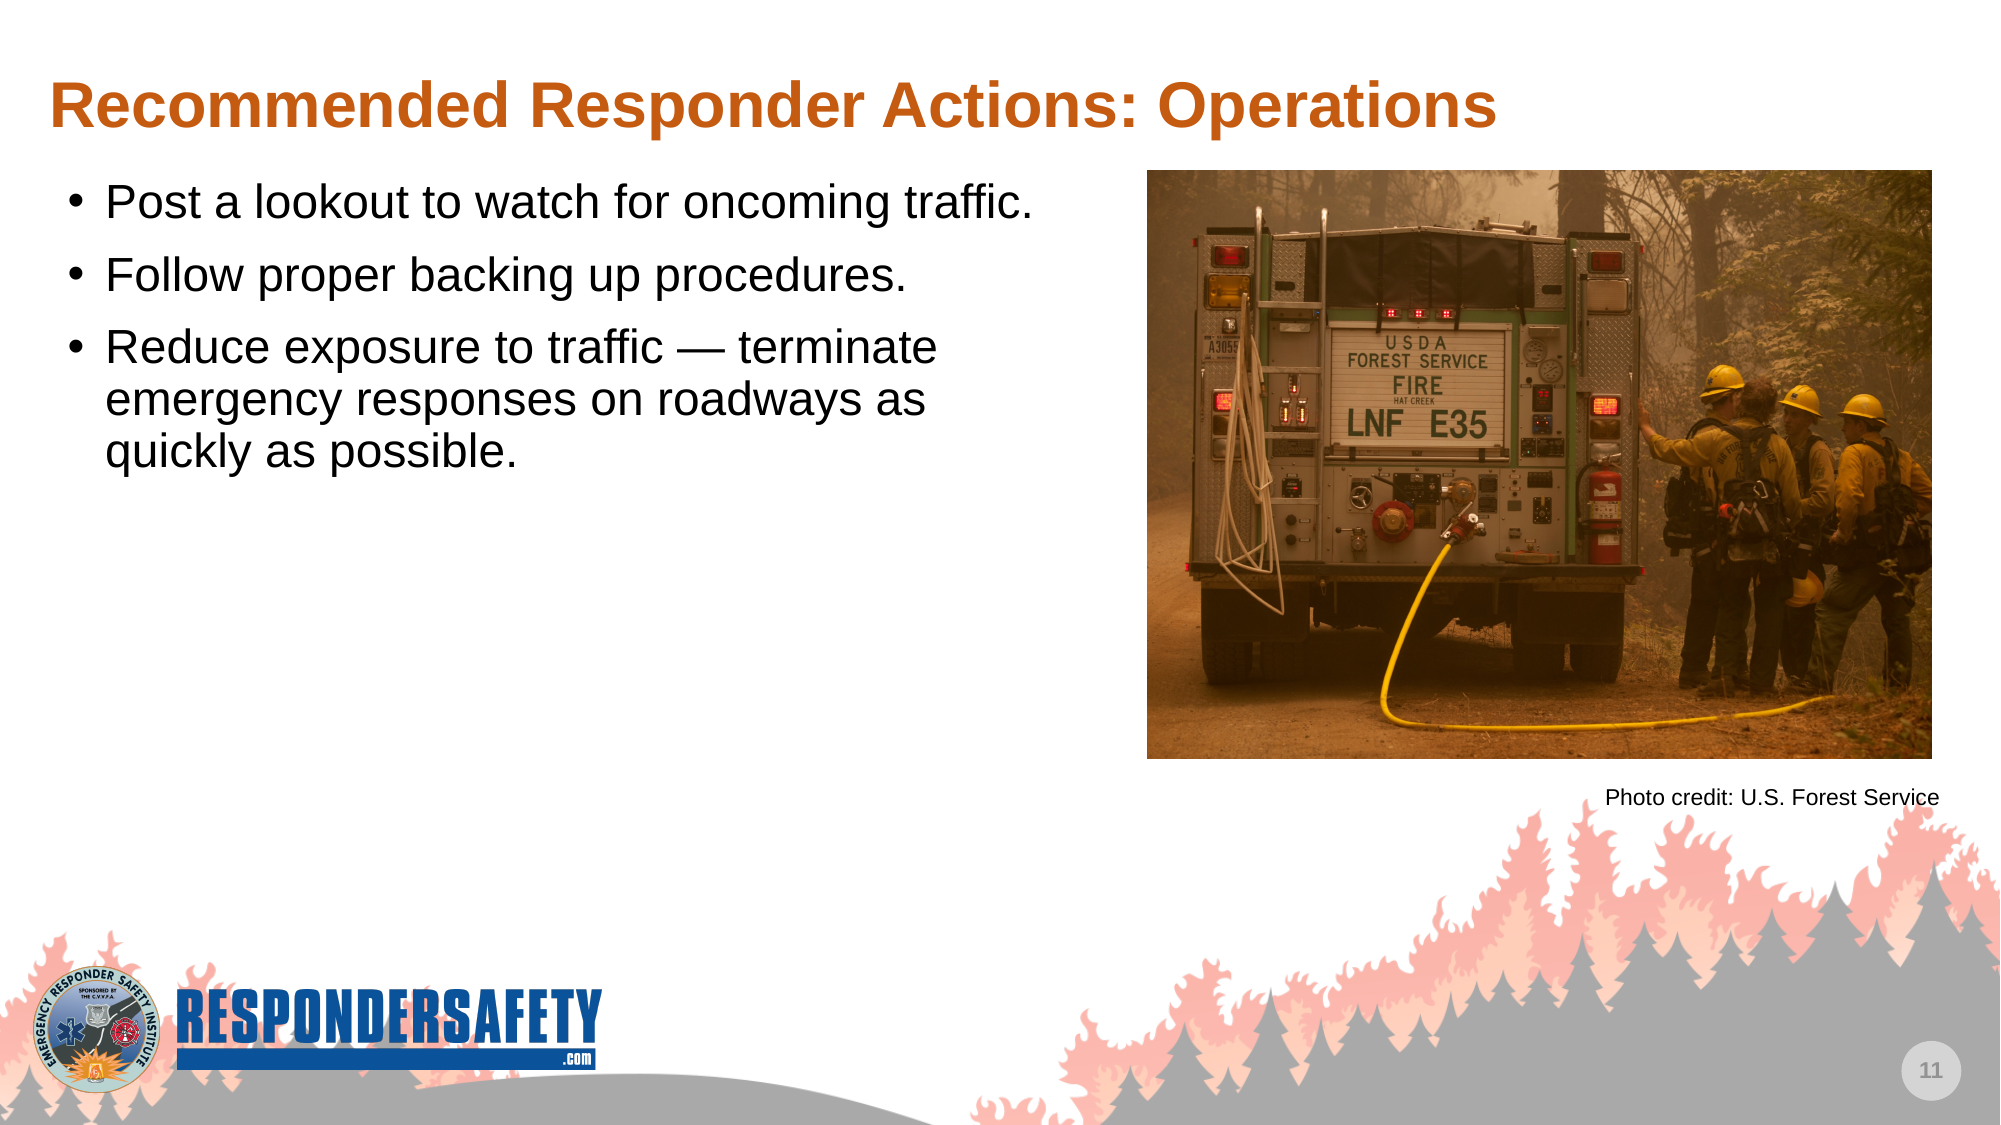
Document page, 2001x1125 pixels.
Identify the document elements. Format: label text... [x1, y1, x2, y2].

text_box Photo credit: U.S. Forest Service [1590, 775, 1961, 818]
list Post a lookout to watch for oncoming traffic. Follow proper backing up procedures. Reduce exposure to traffic — terminate emergency responses on roadways as quickly as possible. [52, 169, 1052, 884]
picture [0, 798, 2000, 1125]
slide_number 11 [1896, 1048, 1967, 1094]
picture [1146, 169, 1933, 759]
title Recommended Responder Actions: Operations [34, 43, 1933, 170]
